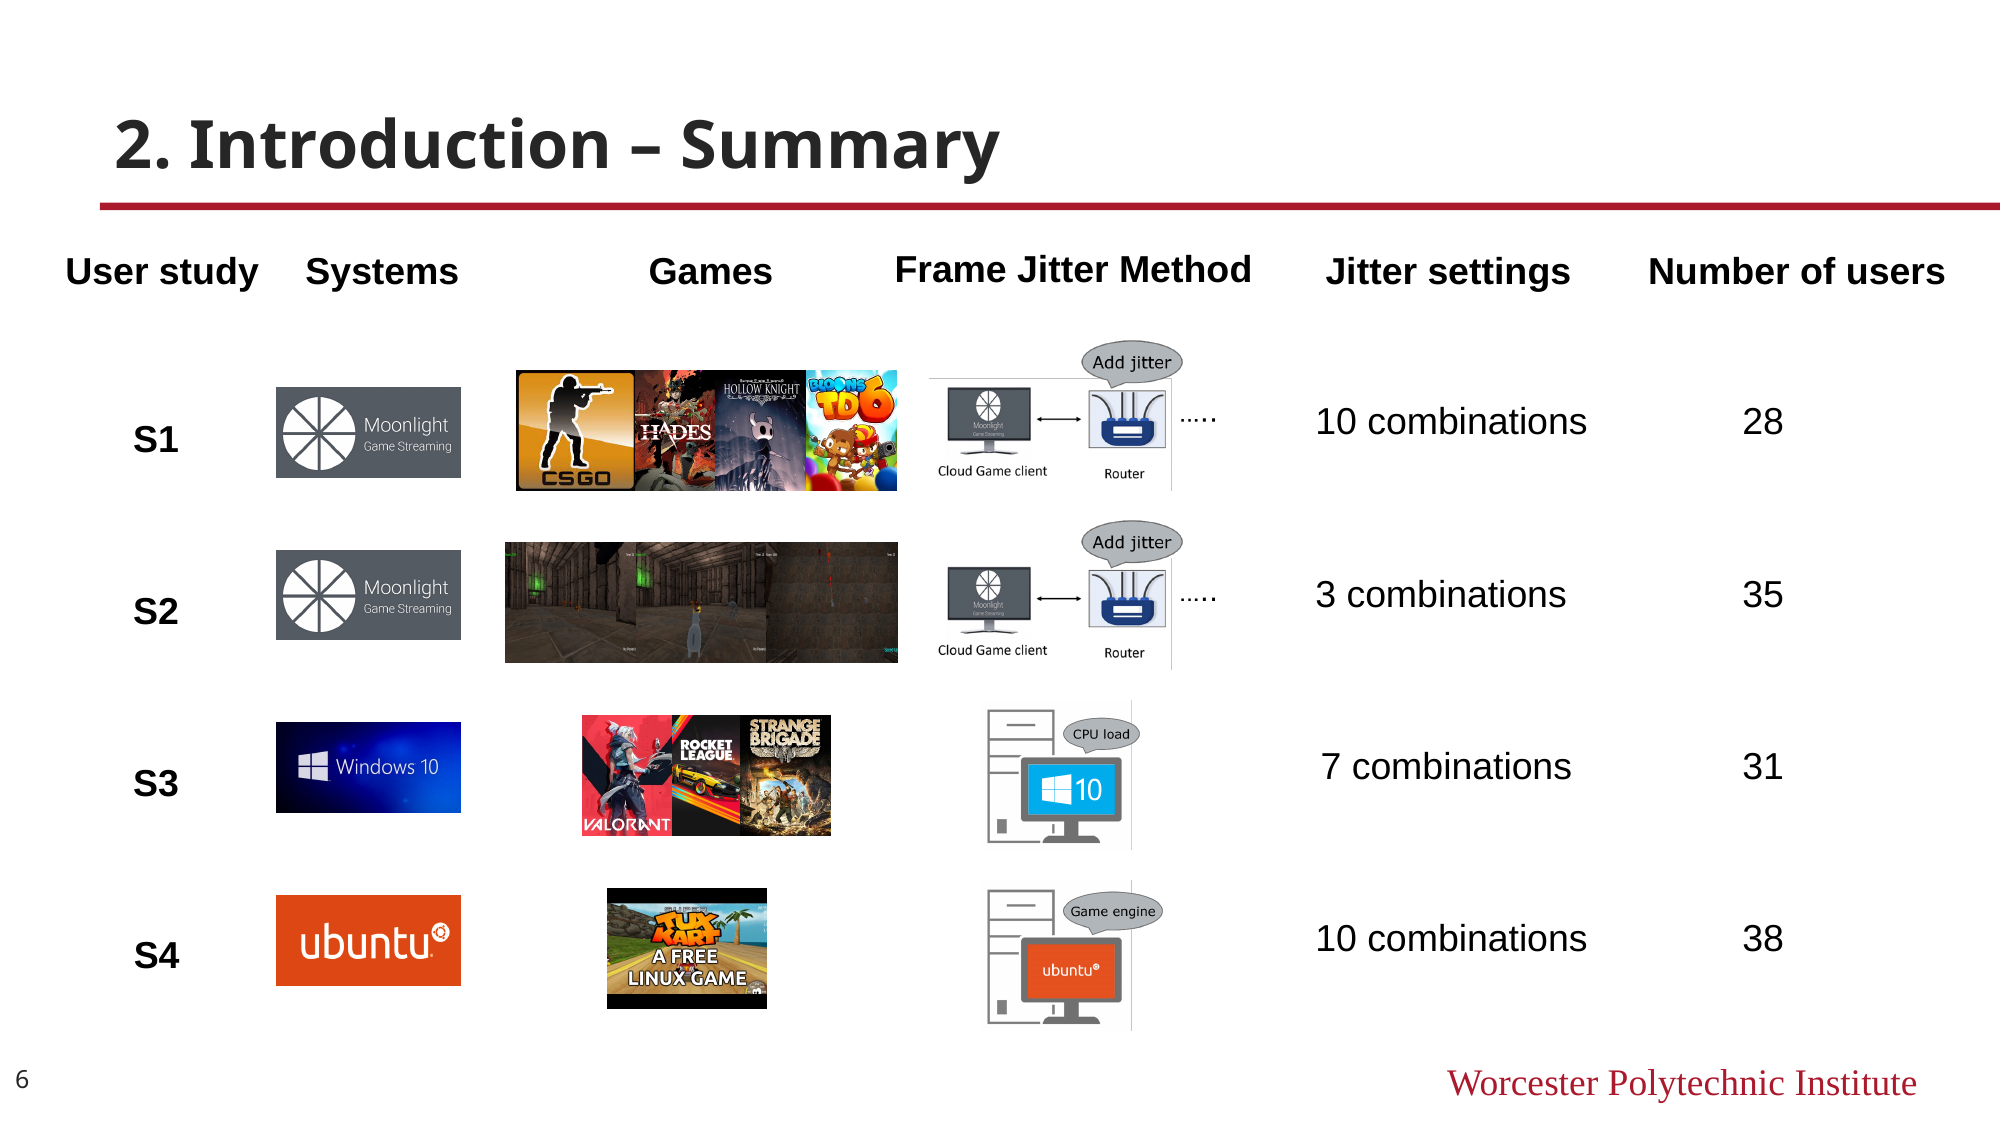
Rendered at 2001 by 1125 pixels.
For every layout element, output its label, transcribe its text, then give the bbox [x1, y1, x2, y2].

picture [276, 895, 462, 986]
picture [928, 339, 1234, 491]
text_box 3 combinations [1300, 562, 1653, 623]
text_box S4 [118, 923, 219, 984]
picture [979, 879, 1163, 1031]
picture [276, 549, 462, 641]
text_box 10 combinations [1300, 389, 1626, 450]
text_box 28 [1727, 389, 1820, 450]
text_box S2 [118, 579, 219, 640]
text_box Frame Jitter Method [879, 237, 1276, 297]
text_box 38 [1727, 906, 1820, 967]
picture [276, 387, 462, 479]
text_box Systems [290, 239, 494, 299]
text_box 35 [1727, 562, 1820, 623]
text_box S3 [118, 751, 219, 812]
slide_number 6 [0, 1047, 100, 1113]
picture [979, 699, 1140, 851]
text_box 7 combinations [1305, 734, 1609, 795]
picture [928, 519, 1234, 671]
text_box 10 combinations [1300, 906, 1634, 967]
text_box Games [633, 239, 808, 299]
text_box Jitter settings [1310, 239, 1591, 299]
text_box Number of users [1633, 239, 1978, 299]
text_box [505, 542, 898, 663]
picture [276, 722, 462, 814]
title 2. Introduction – Summary [99, 57, 1900, 189]
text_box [582, 715, 831, 836]
picture [606, 888, 768, 1009]
text_box User study [50, 239, 287, 299]
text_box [516, 370, 897, 491]
text_box 31 [1727, 734, 1820, 795]
text_box S1 [118, 407, 219, 468]
